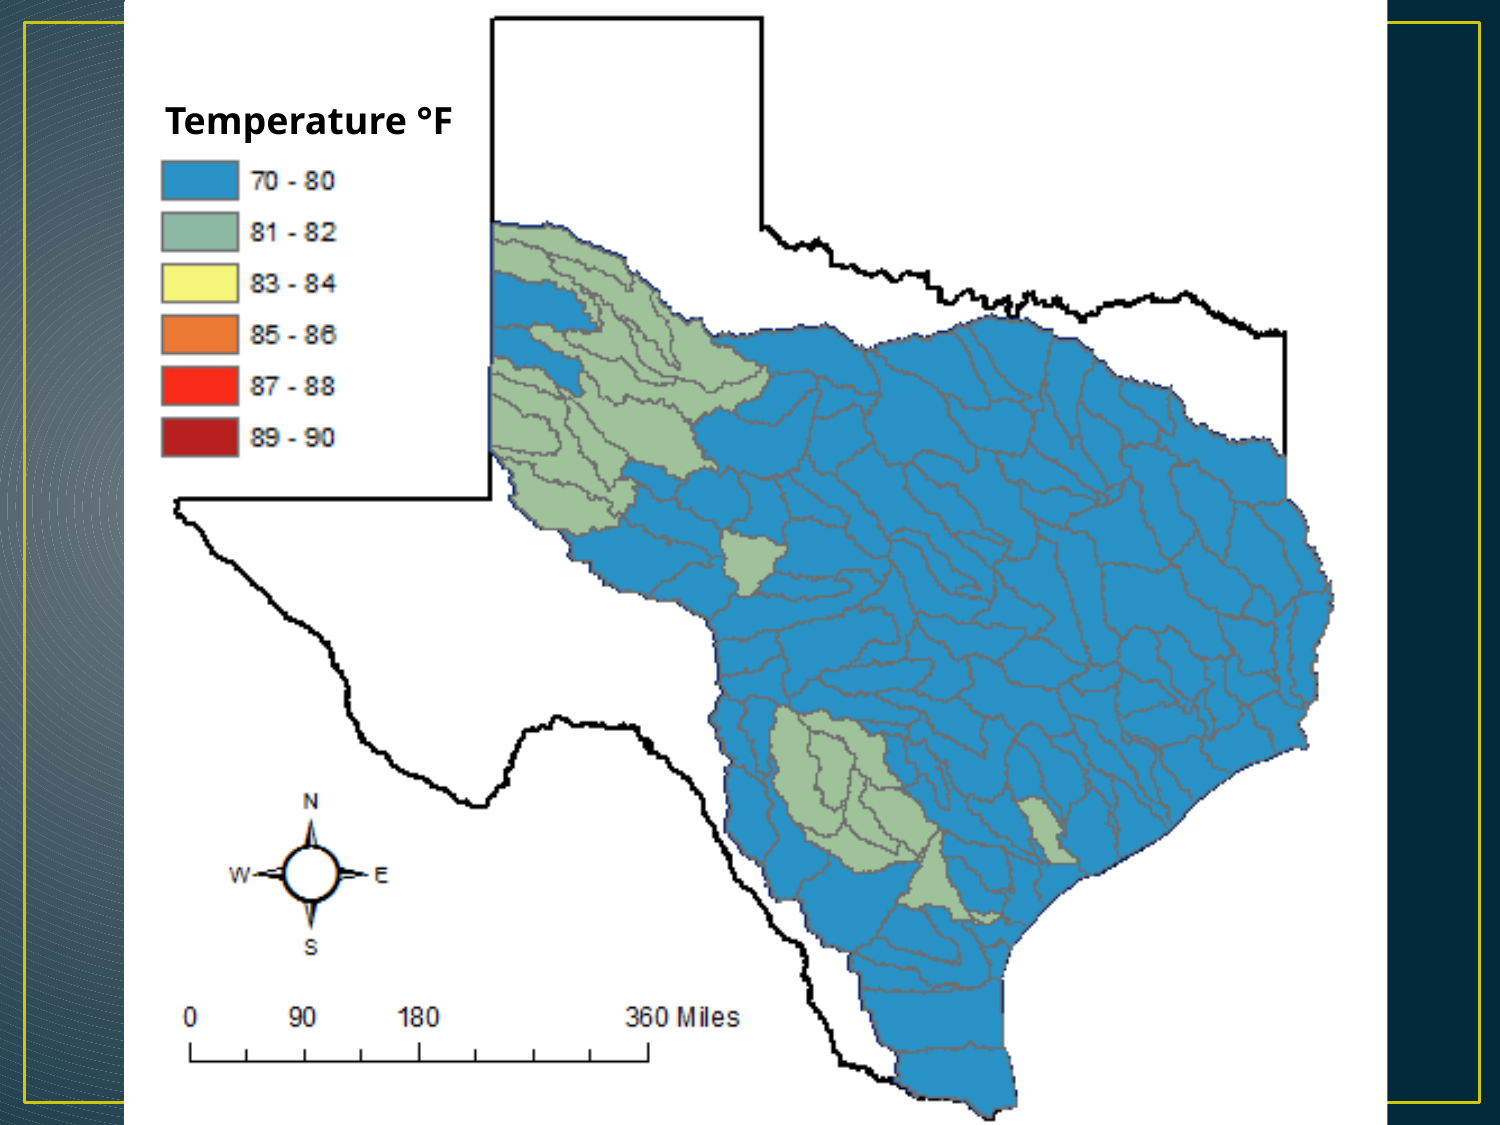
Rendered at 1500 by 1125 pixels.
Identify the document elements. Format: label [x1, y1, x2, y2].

picture [124, 0, 1388, 1125]
text_box [130, 0, 476, 488]
